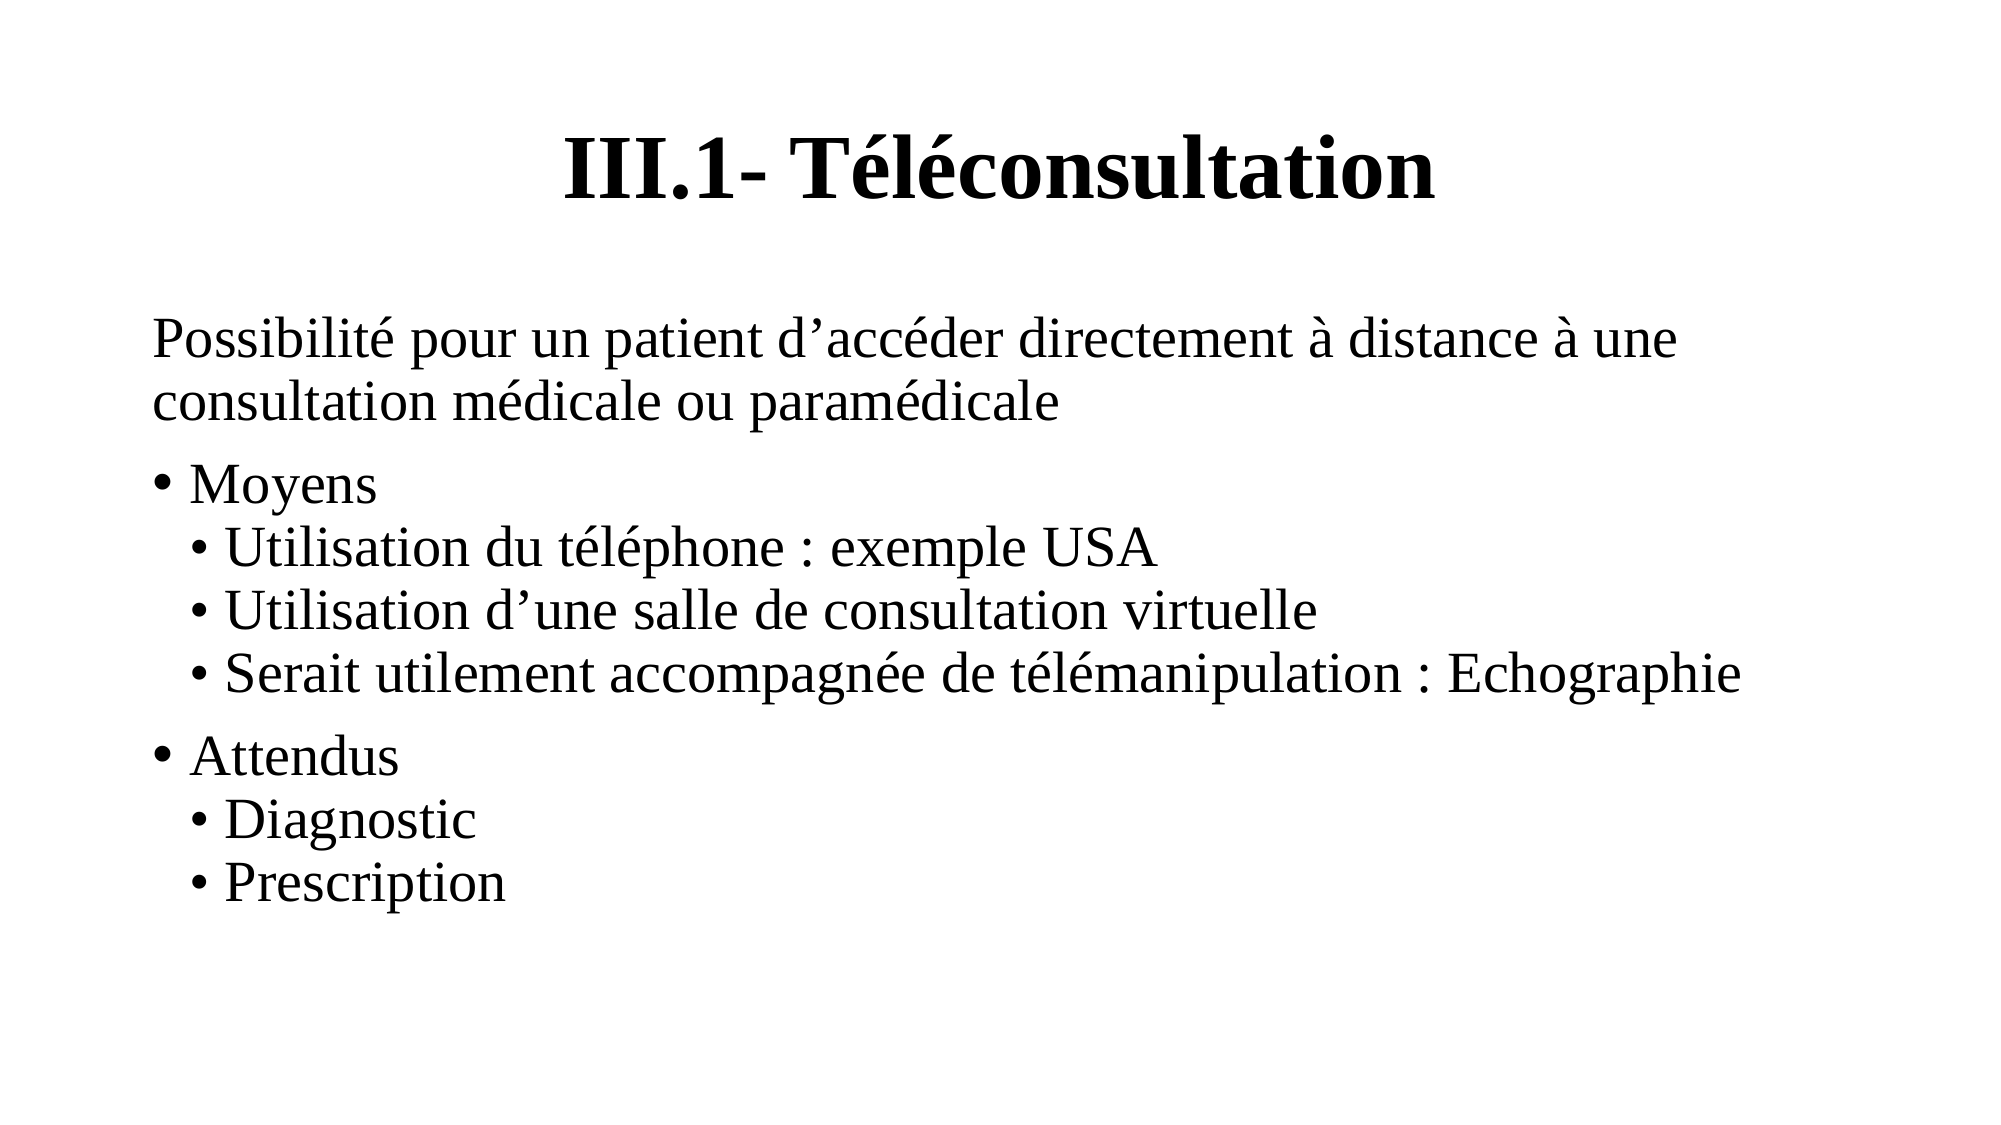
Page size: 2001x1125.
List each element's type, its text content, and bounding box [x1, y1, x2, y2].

title III.1- Téléconsultation [137, 59, 1863, 278]
list Possibilité pour un patient d’accéder directement à distance à une consultation médicale ou paramédicale Moyens • Utilisation du téléphone : exemple USA • Utilisation d’une salle de consultation virtuelle • Serait utilement accompagnée de télémanipulation : Echographie Attendus • Diagnostic • Prescription [137, 299, 1863, 1014]
